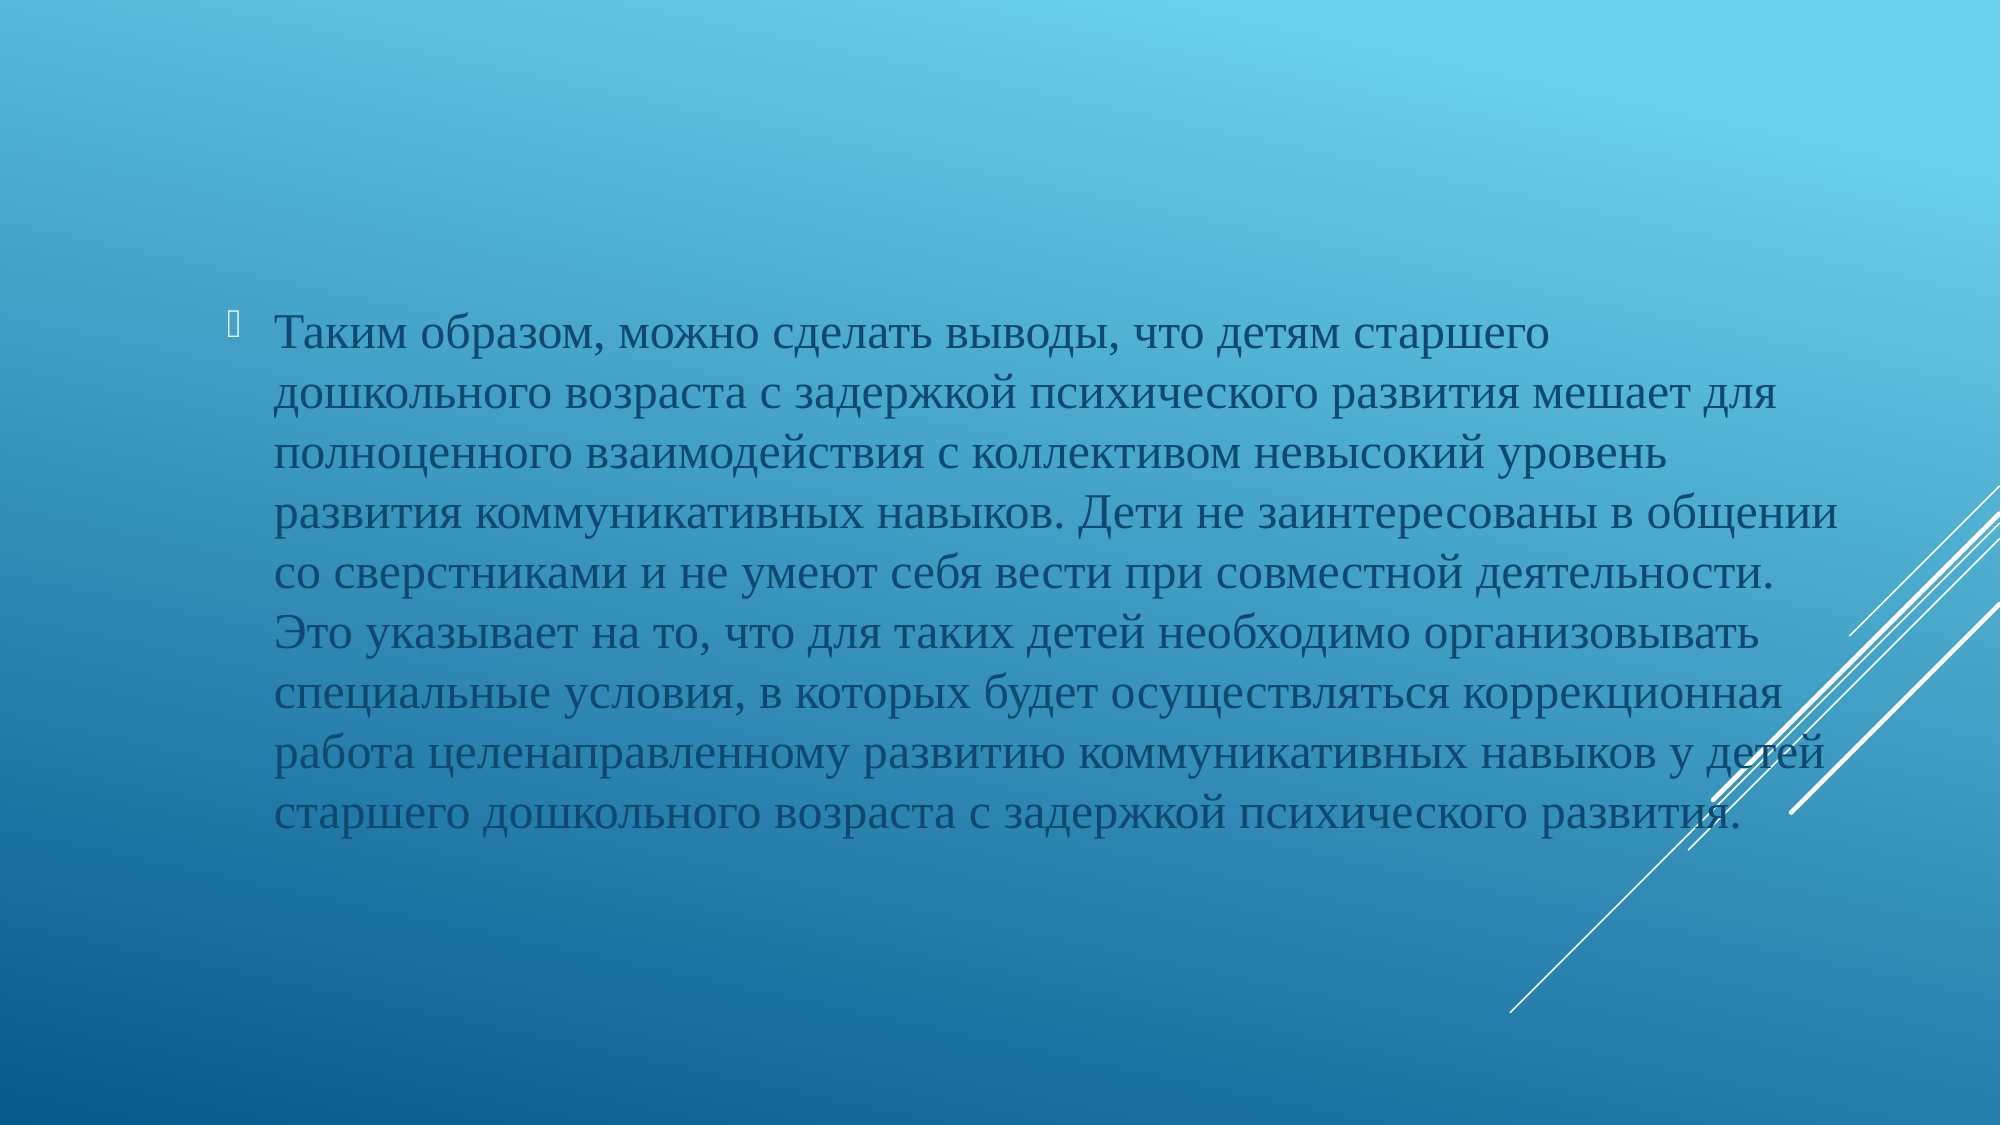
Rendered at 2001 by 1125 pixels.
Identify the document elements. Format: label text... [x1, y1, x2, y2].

list Таким образом, можно сделать выводы, что детям старшего дошкольного возраста с задержкой психического развития мешает для полноценного взаимодействия с коллективом невысокий уровень развития коммуникативных навыков. Дети не заинтересованы в общении со сверстниками и не умеют себя вести при совместной деятельности. Это указывает на то, что для таких детей необходимо организовывать специальные условия, в которых будет осуществляться коррекционная работа целенаправленному развитию коммуникативных навыков у детей старшего дошкольного возраста с задержкой психического развития. [211, 112, 1855, 1024]
